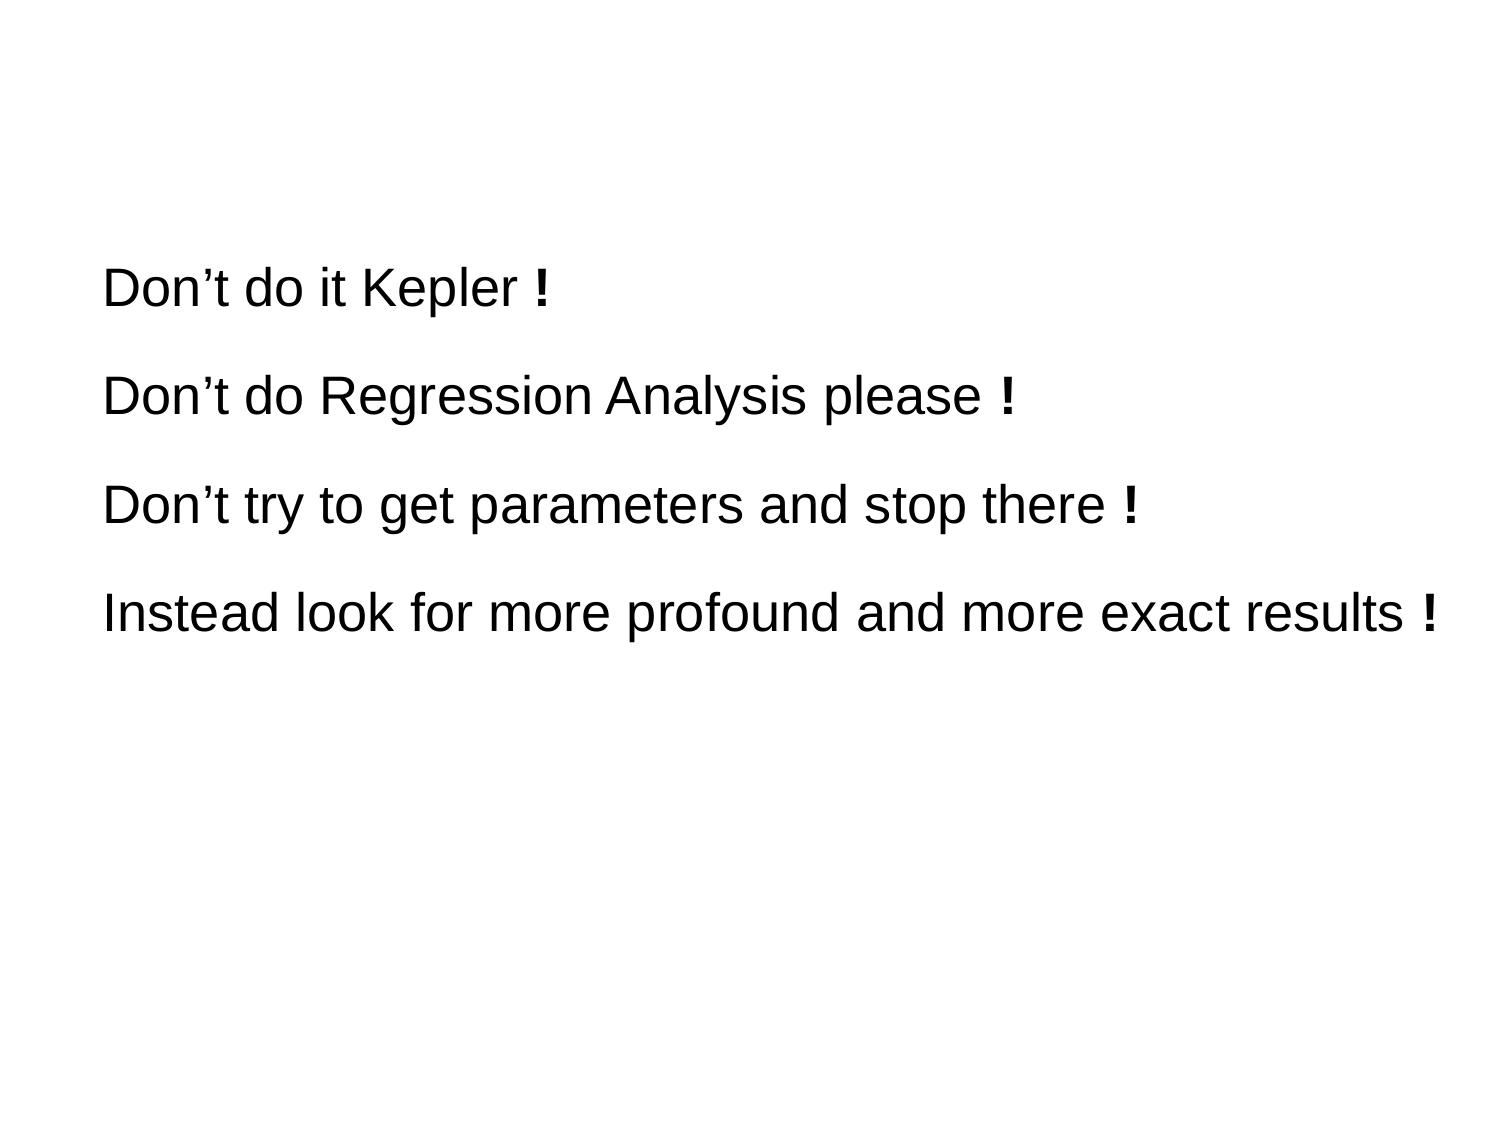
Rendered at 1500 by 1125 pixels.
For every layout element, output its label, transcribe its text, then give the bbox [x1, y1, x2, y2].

list Don’t do it Kepler ! Don’t do Regression Analysis please ! Don’t try to get parameters and stop there ! Instead look for more profound and more exact results ! [87, 212, 1488, 801]
